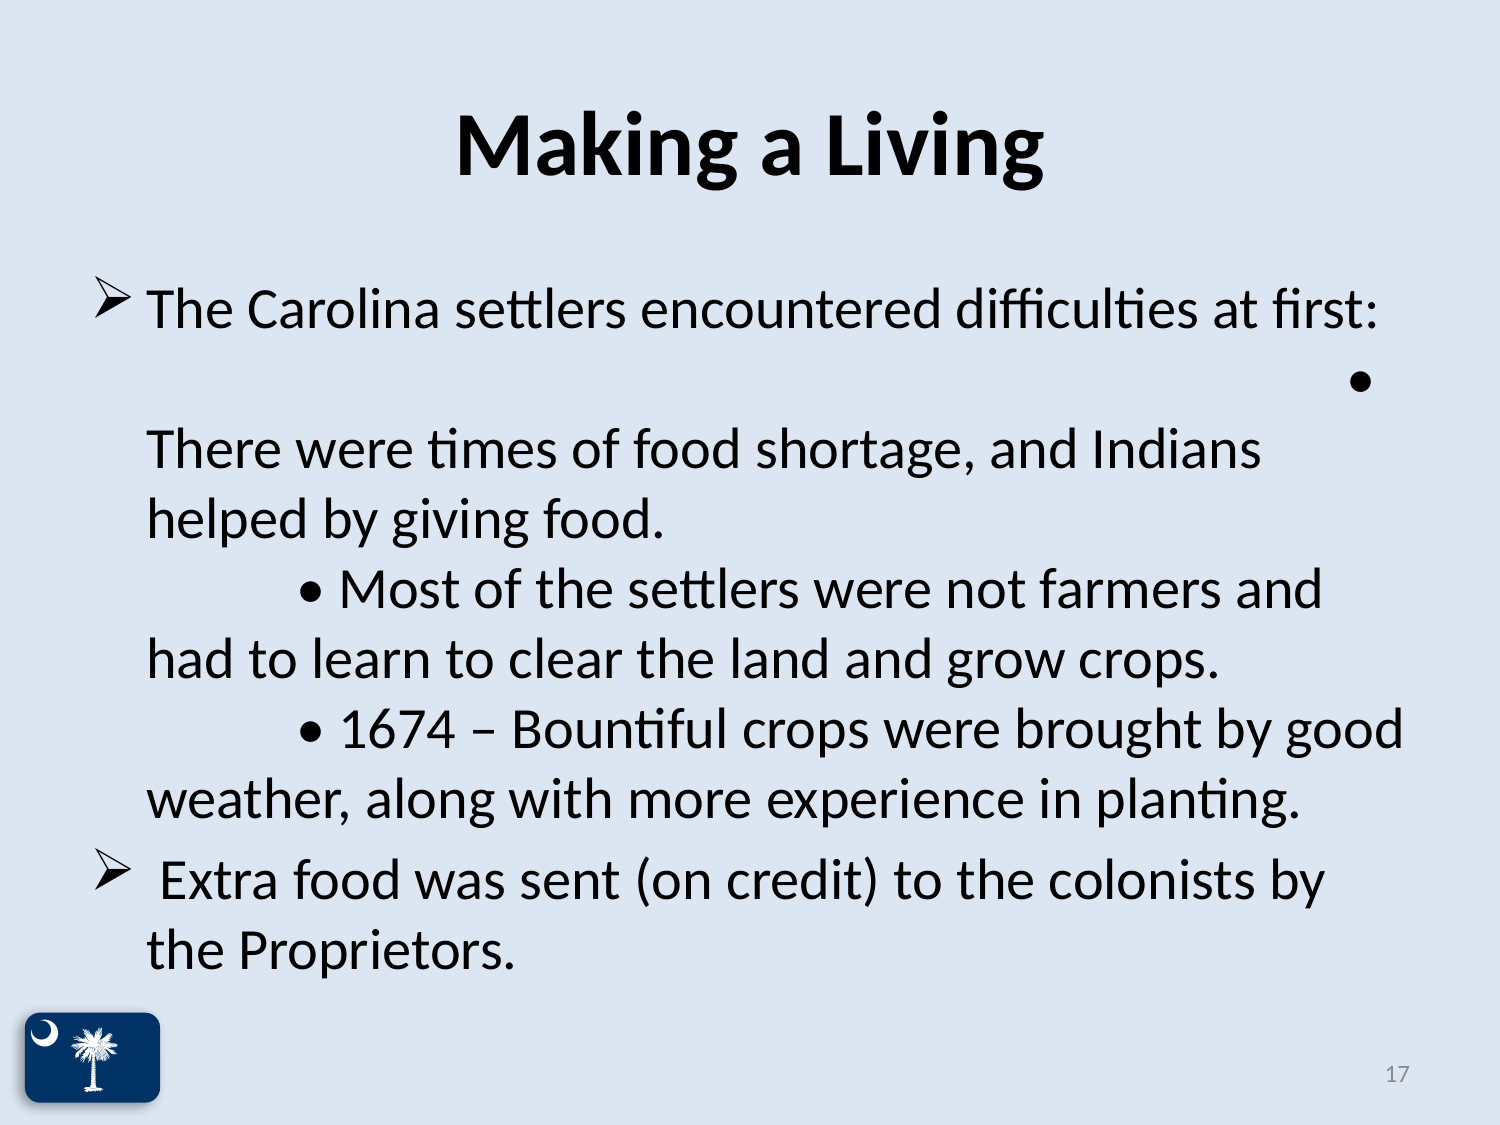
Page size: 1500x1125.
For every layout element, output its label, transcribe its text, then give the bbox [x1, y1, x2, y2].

picture [24, 1012, 161, 1103]
list The Carolina settlers encountered difficulties at first: • There were times of food shortage, and Indians helped by giving food. • Most of the settlers were not farmers and had to learn to clear the land and grow crops. • 1674 – Bountiful crops were brought by good weather, along with more experience in planting. Extra food was sent (on credit) to the colonists by the Proprietors. [74, 262, 1426, 1006]
title Making a Living [74, 44, 1426, 233]
slide_number 17 [1074, 1042, 1425, 1103]
